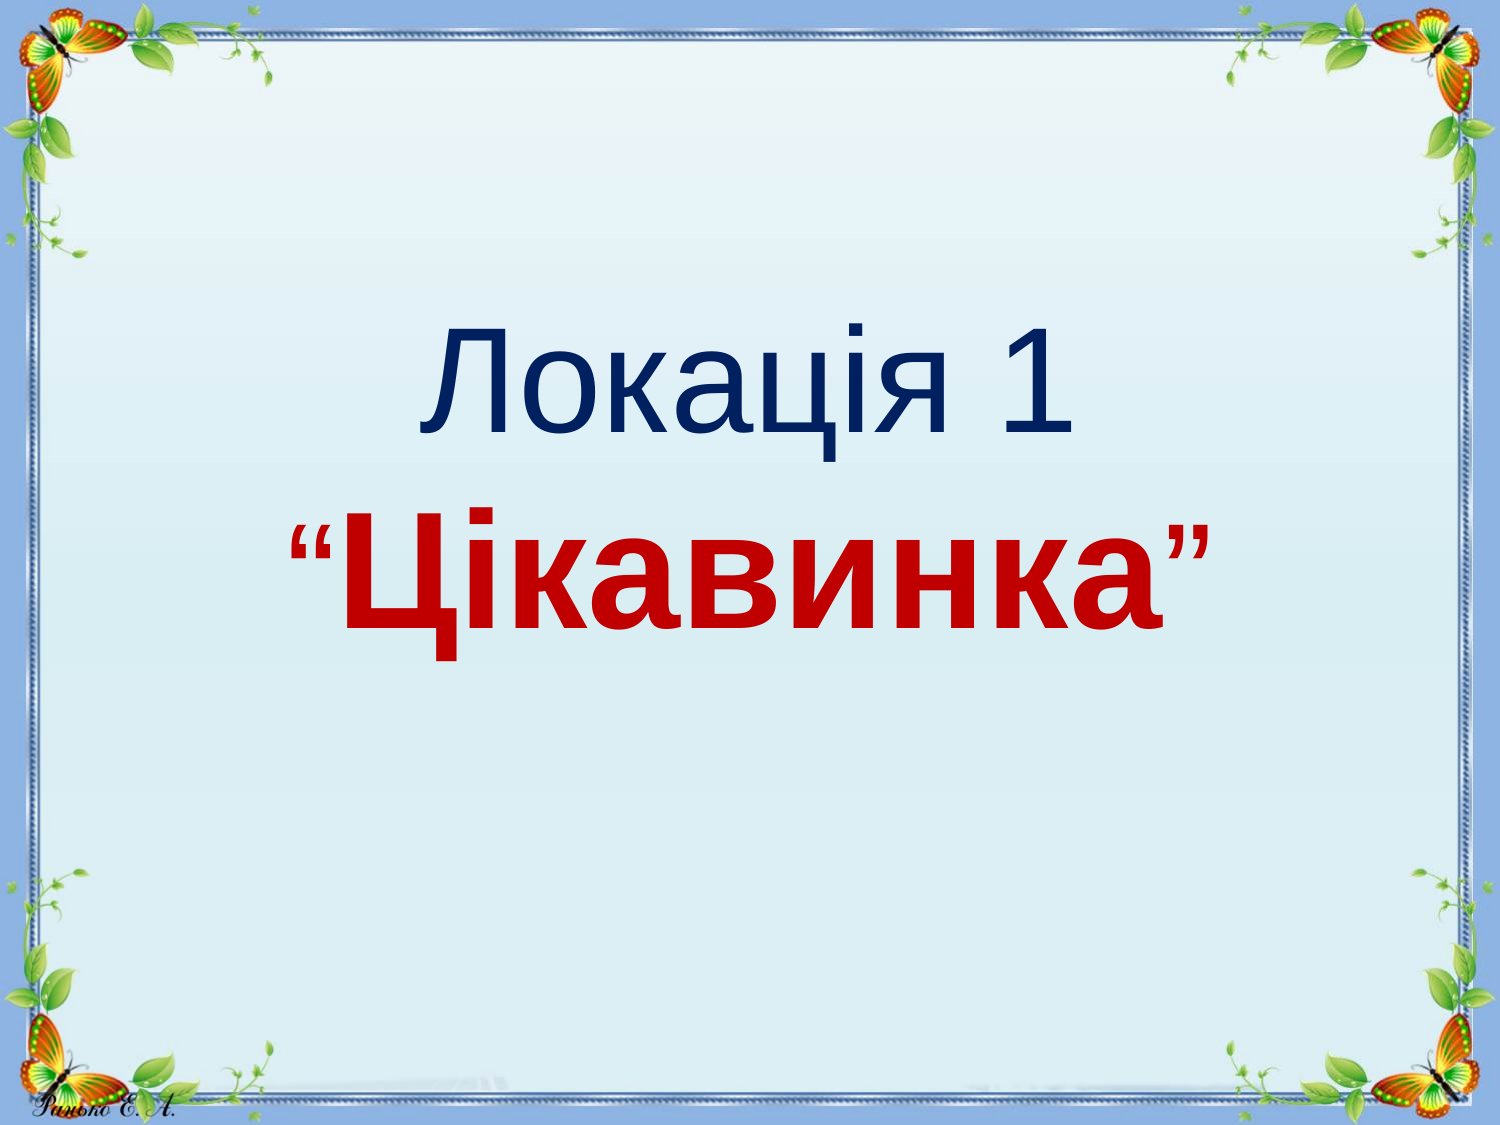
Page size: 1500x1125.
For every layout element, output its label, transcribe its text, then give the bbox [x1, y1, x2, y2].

text_box Локація 1 “Цікавинка” [174, 274, 1325, 670]
picture [0, 0, 1500, 1125]
